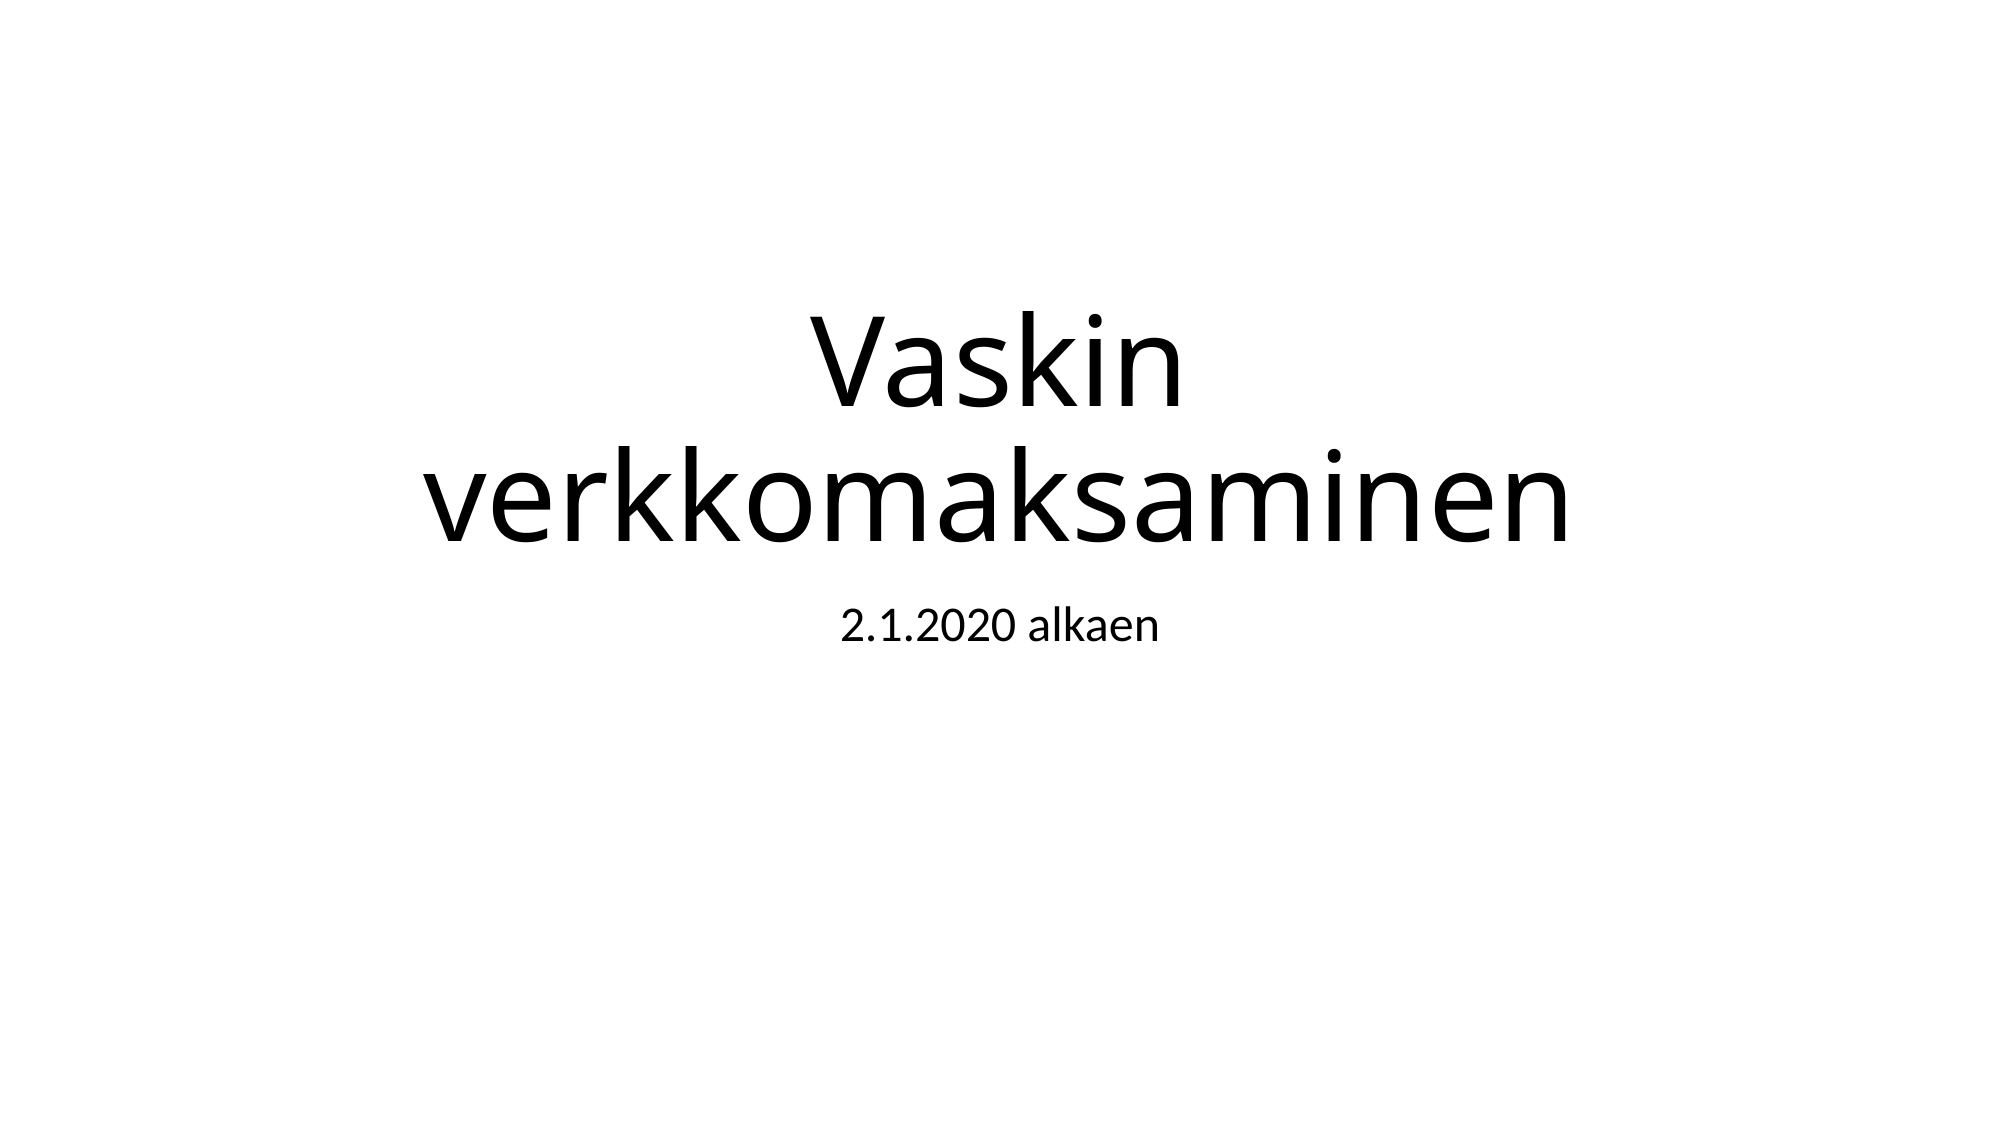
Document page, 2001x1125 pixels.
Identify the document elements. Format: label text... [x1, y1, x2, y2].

title Vaskin verkkomaksaminen [249, 184, 1750, 576]
subtitle 2.1.2020 alkaen [249, 590, 1750, 863]
